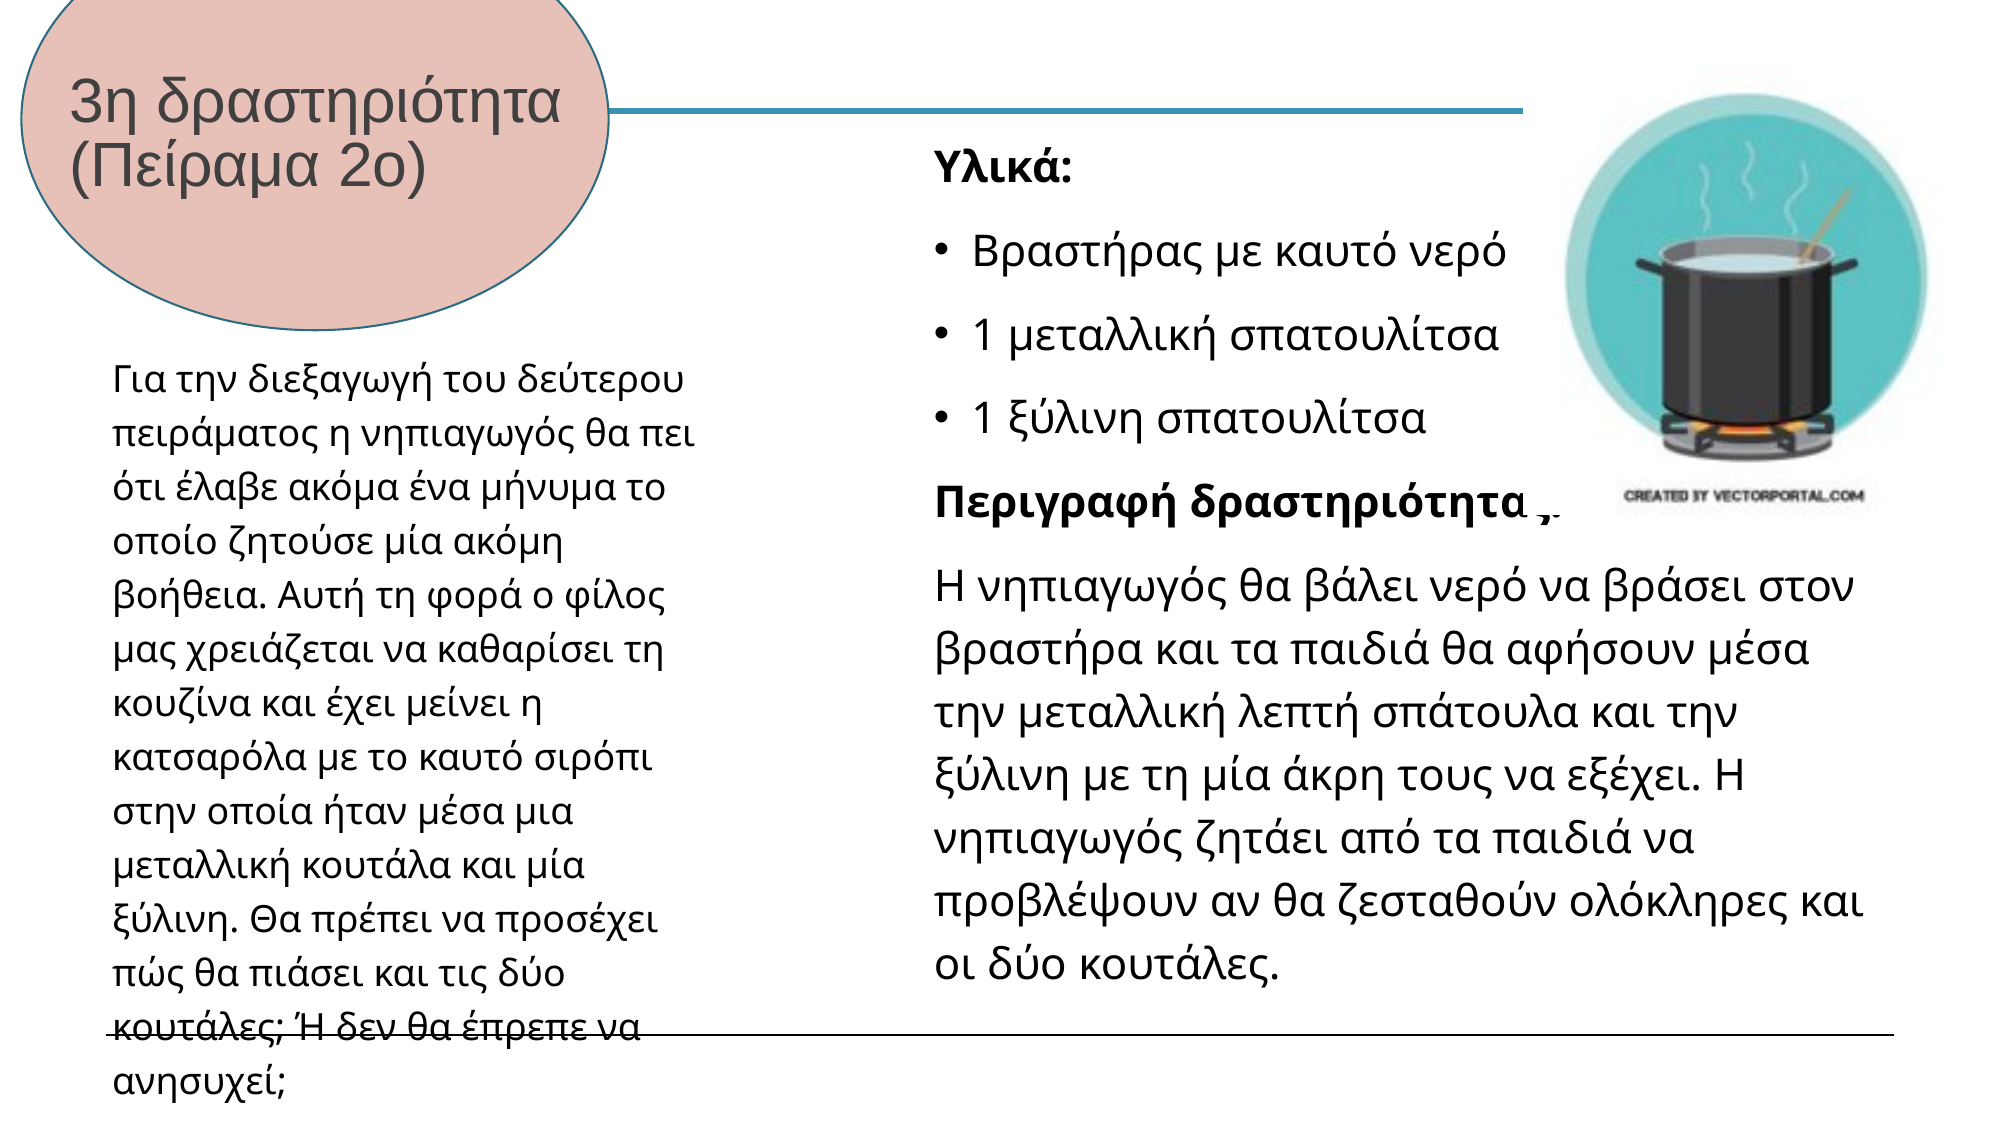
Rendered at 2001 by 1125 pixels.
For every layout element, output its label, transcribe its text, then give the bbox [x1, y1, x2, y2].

text_box [20, 0, 600, 218]
title 3η δραστηριότητα (Πείραμα 2ο) [54, 64, 732, 452]
list Για την διεξαγωγή του δεύτερου πειράματος η νηπιαγωγός θα πει ότι έλαβε ακόμα ένα μήνυμα το οποίο ζητούσε μία ακόμη βοήθεια. Αυτή τη φορά ο φίλος μας χρειάζεται να καθαρίσει τη κουζίνα και έχει μείνει η κατσαρόλα με το καυτό σιρόπι στην οποία ήταν μέσα μια μεταλλική κουτάλα και μία ξύλινη. Θα πρέπει να προσέχει πώς θα πιάσει και τις δύο κουτάλες; Ή δεν θα έπρεπε να ανησυχεί; [97, 338, 732, 569]
picture [1523, 63, 1972, 515]
list Υλικά: Βραστήρας με καυτό νερό 1 μεταλλική σπατουλίτσα 1 ξύλινη σπατουλίτσα Περιγραφή δραστηριότητας: Η νηπιαγωγός θα βάλει νερό να βράσει στον βραστήρα και τα παιδιά θα αφήσουν μέσα την μεταλλική λεπτή σπάτουλα και την ξύλινη με τη μία άκρη τους να εξέχει. Η νηπιαγωγός ζητάει από τα παιδιά να προβλέψουν αν θα ζεσταθούν ολόκληρες και οι δύο κουτάλες. [918, 120, 1902, 1035]
